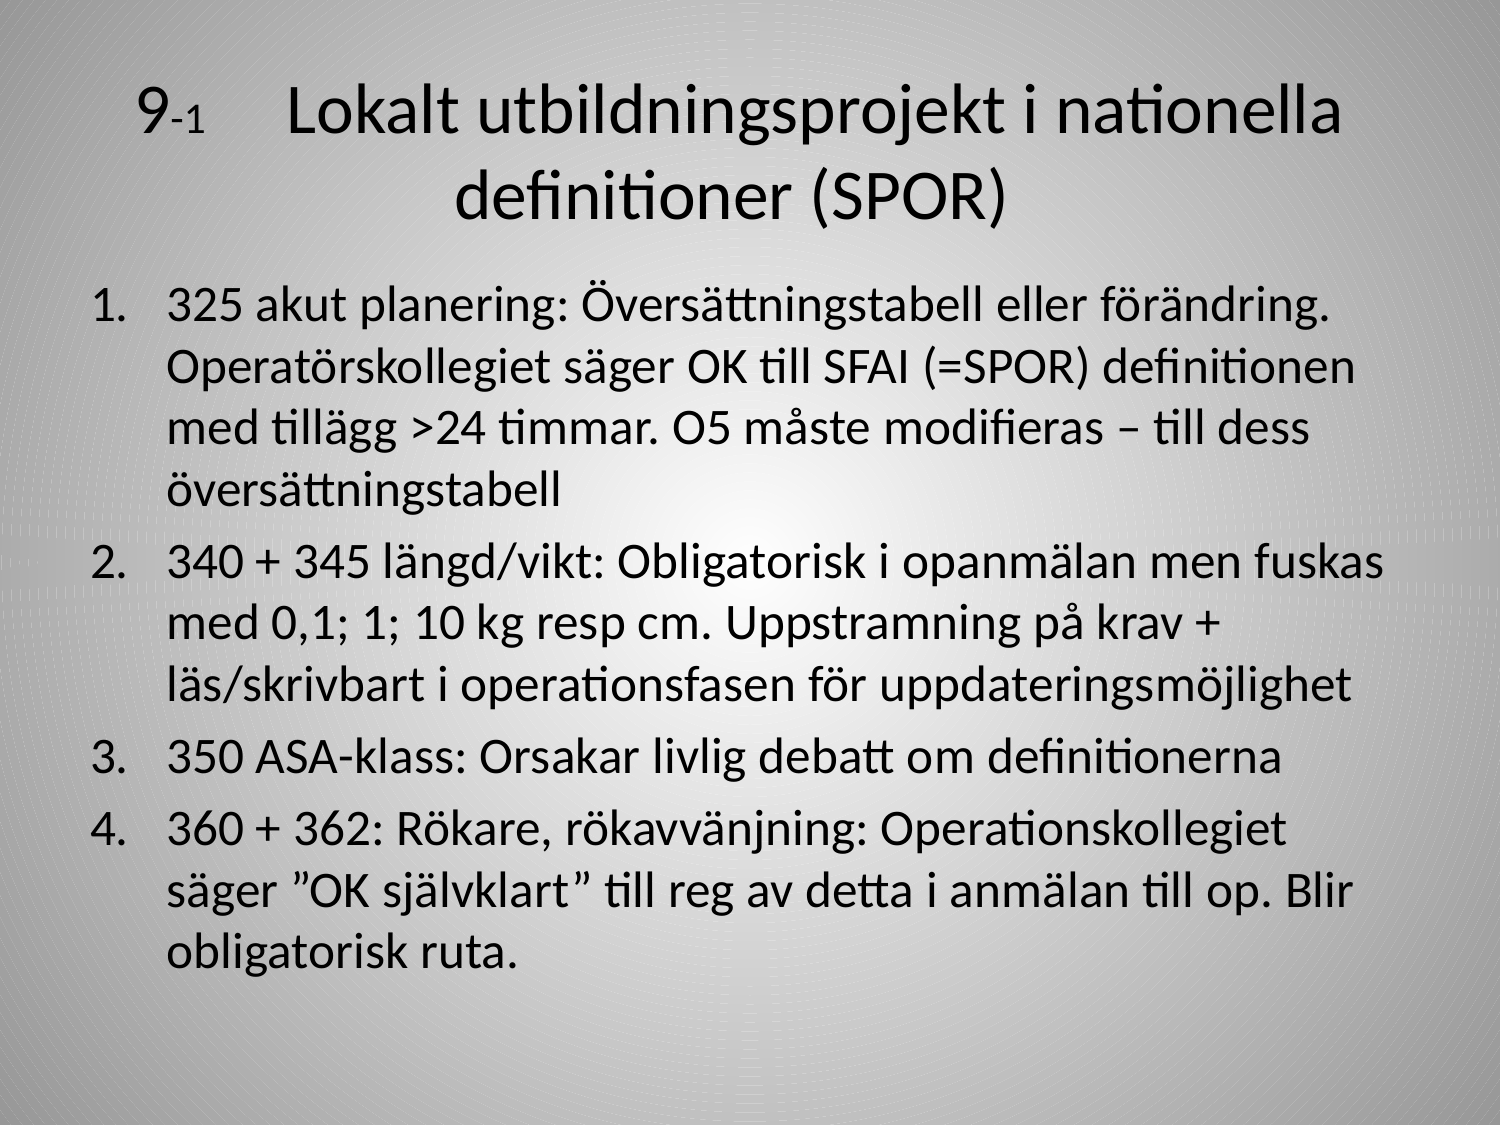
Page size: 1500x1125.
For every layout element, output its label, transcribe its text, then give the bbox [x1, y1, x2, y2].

title 9-1 Lokalt utbildningsprojekt i nationella definitioner (SPOR) [64, 54, 1415, 243]
list 325 akut planering: Översättningstabell eller förändring. Operatörskollegiet säger OK till SFAI (=SPOR) definitionen med tillägg >24 timmar. O5 måste modifieras – till dess översättningstabell 340 + 345 längd/vikt: Obligatorisk i opanmälan men fuskas med 0,1; 1; 10 kg resp cm. Uppstramning på krav + läs/skrivbart i operationsfasen för uppdateringsmöjlighet 350 ASA-klass: Orsakar livlig debatt om definitionerna 360 + 362: Rökare, rökavvänjning: Operationskollegiet säger ”OK självklart” till reg av detta i anmälan till op. Blir obligatorisk ruta. [75, 262, 1425, 1005]
